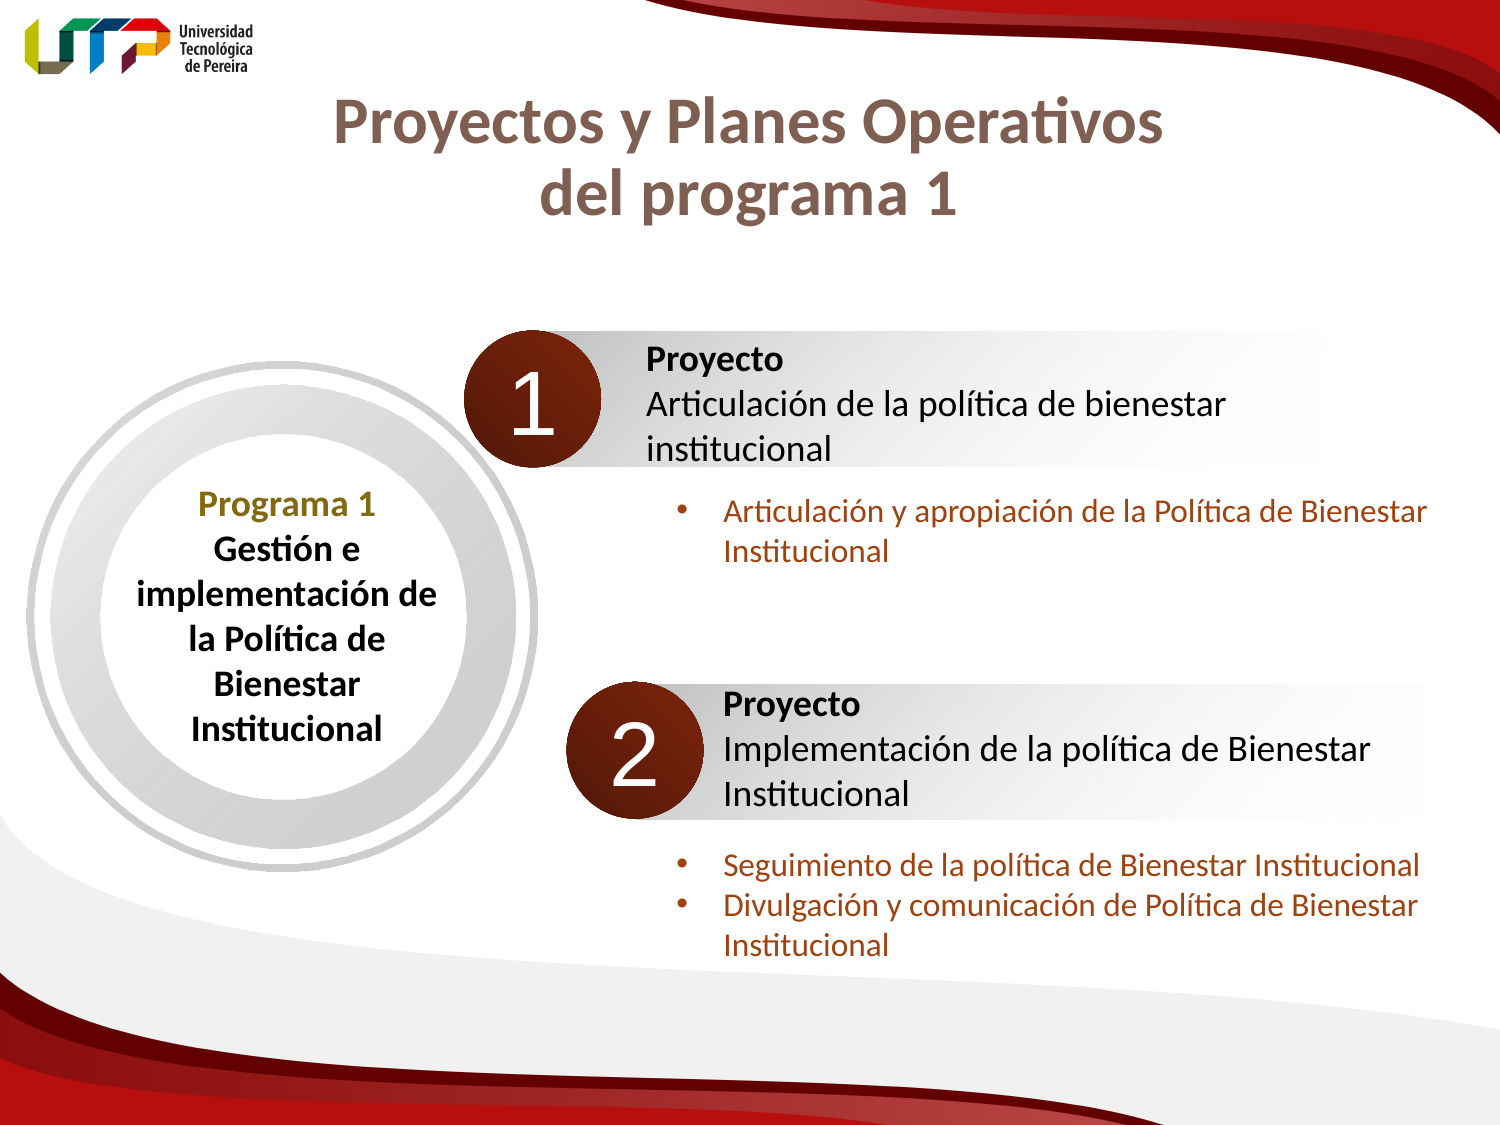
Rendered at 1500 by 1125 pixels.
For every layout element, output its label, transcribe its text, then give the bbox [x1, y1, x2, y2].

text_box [26, 360, 538, 872]
title Proyectos y Planes Operativos del programa 1 [74, 132, 1425, 256]
picture [0, 0, 1500, 1125]
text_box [464, 325, 1331, 477]
text_box Seguimiento de la política de Bienestar Institucional Divulgación y comunicación de Política de Bienestar Institucional [661, 835, 1470, 970]
text_box Articulación y apropiación de la Política de Bienestar Institucional [661, 481, 1470, 577]
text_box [566, 671, 1500, 823]
